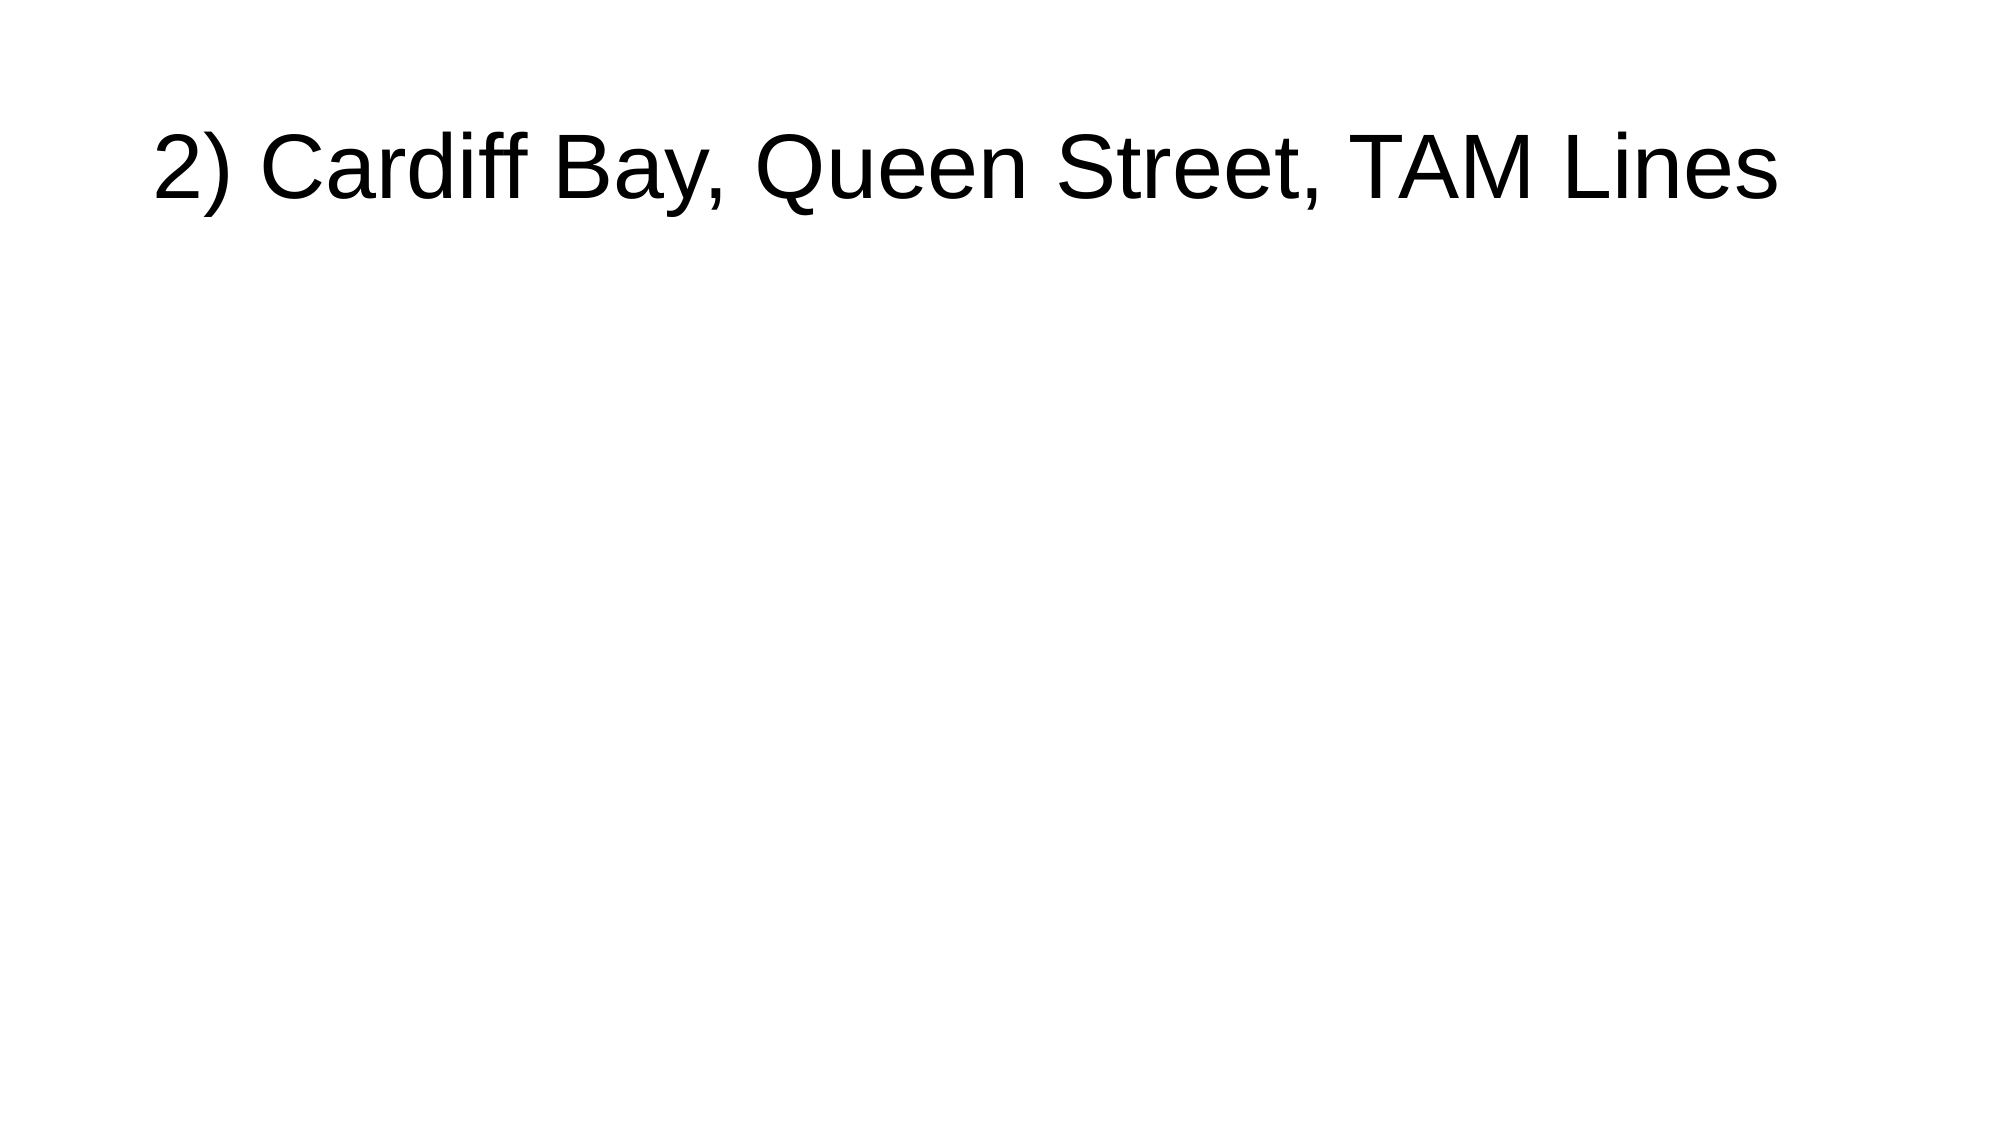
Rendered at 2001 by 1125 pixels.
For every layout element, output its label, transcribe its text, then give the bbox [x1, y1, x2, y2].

title 2) Cardiff Bay, Queen Street, TAM Lines [137, 59, 1863, 278]
